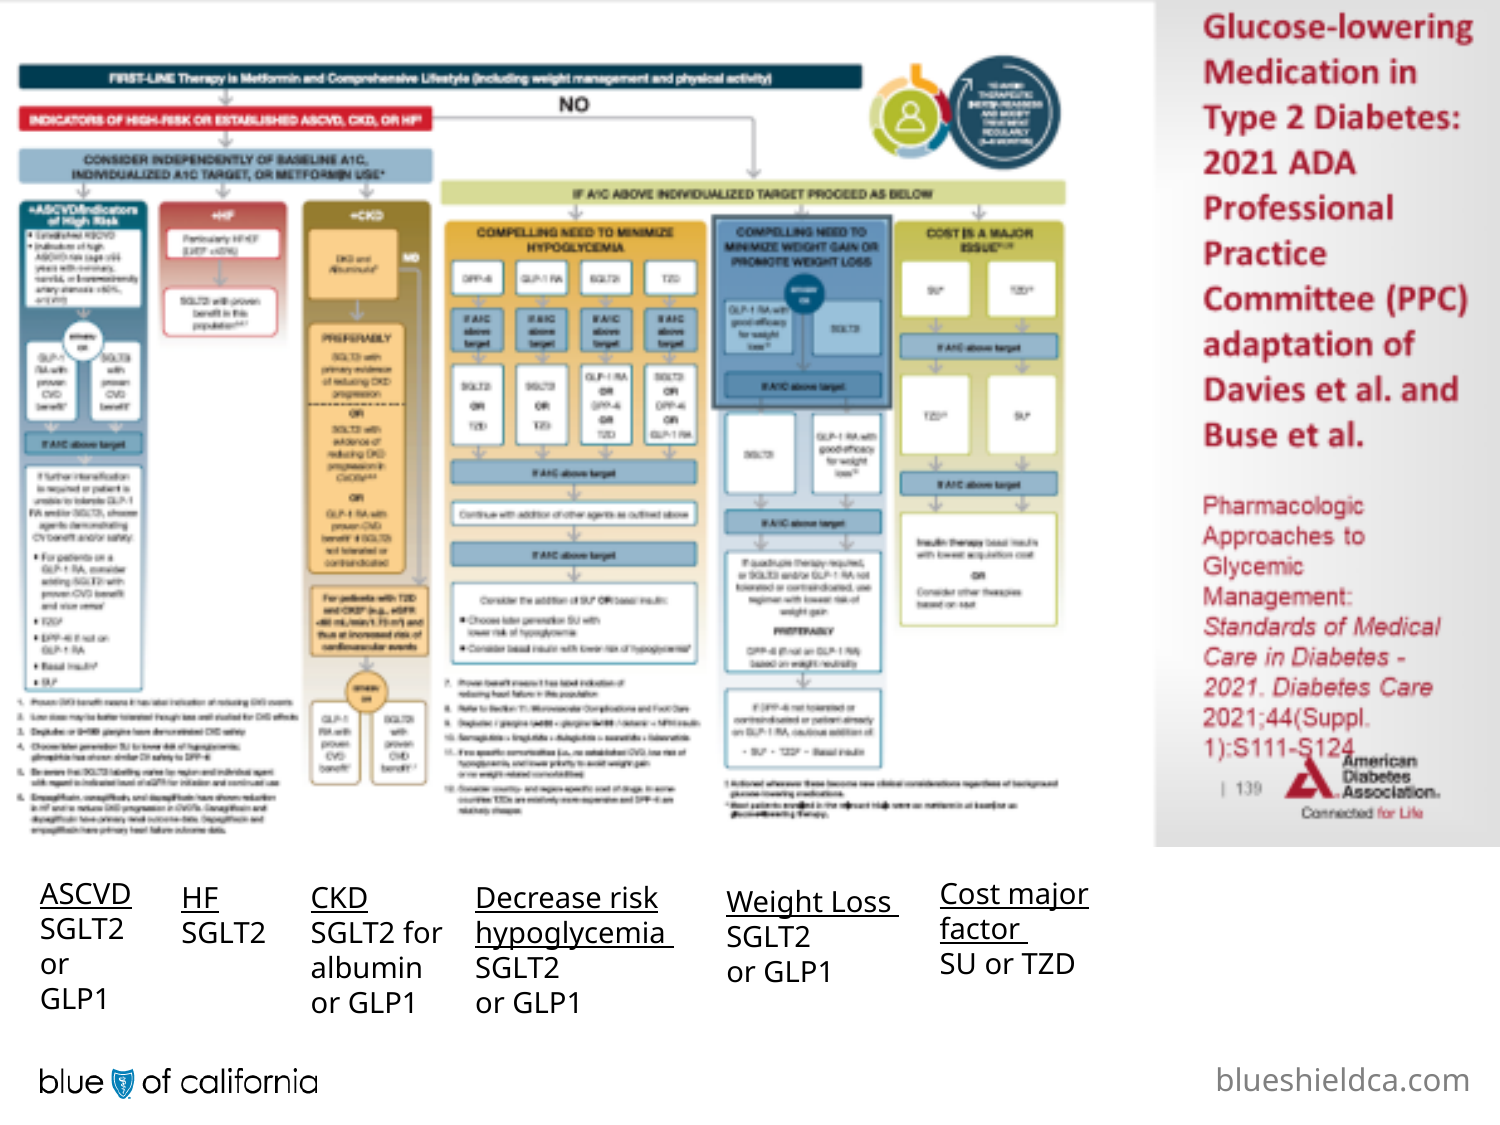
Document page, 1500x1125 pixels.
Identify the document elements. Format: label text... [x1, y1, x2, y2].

text_box Decrease risk hypoglycemia SGLT2 or GLP1 [460, 871, 736, 1027]
text_box Cost major factor SU or TZD [924, 868, 1163, 988]
text_box HF SGLT2 [166, 871, 305, 957]
picture [40, 1068, 119, 1099]
picture [115, 1068, 317, 1099]
picture [120, 1078, 125, 1086]
text_box CKD SGLT2 for albumin or GLP1 [295, 872, 460, 1027]
text_box ASCVD SGLT2 or GLP1 [25, 868, 163, 1023]
picture [0, 0, 1500, 847]
text_box Weight Loss SGLT2 or GLP1 [711, 875, 949, 996]
